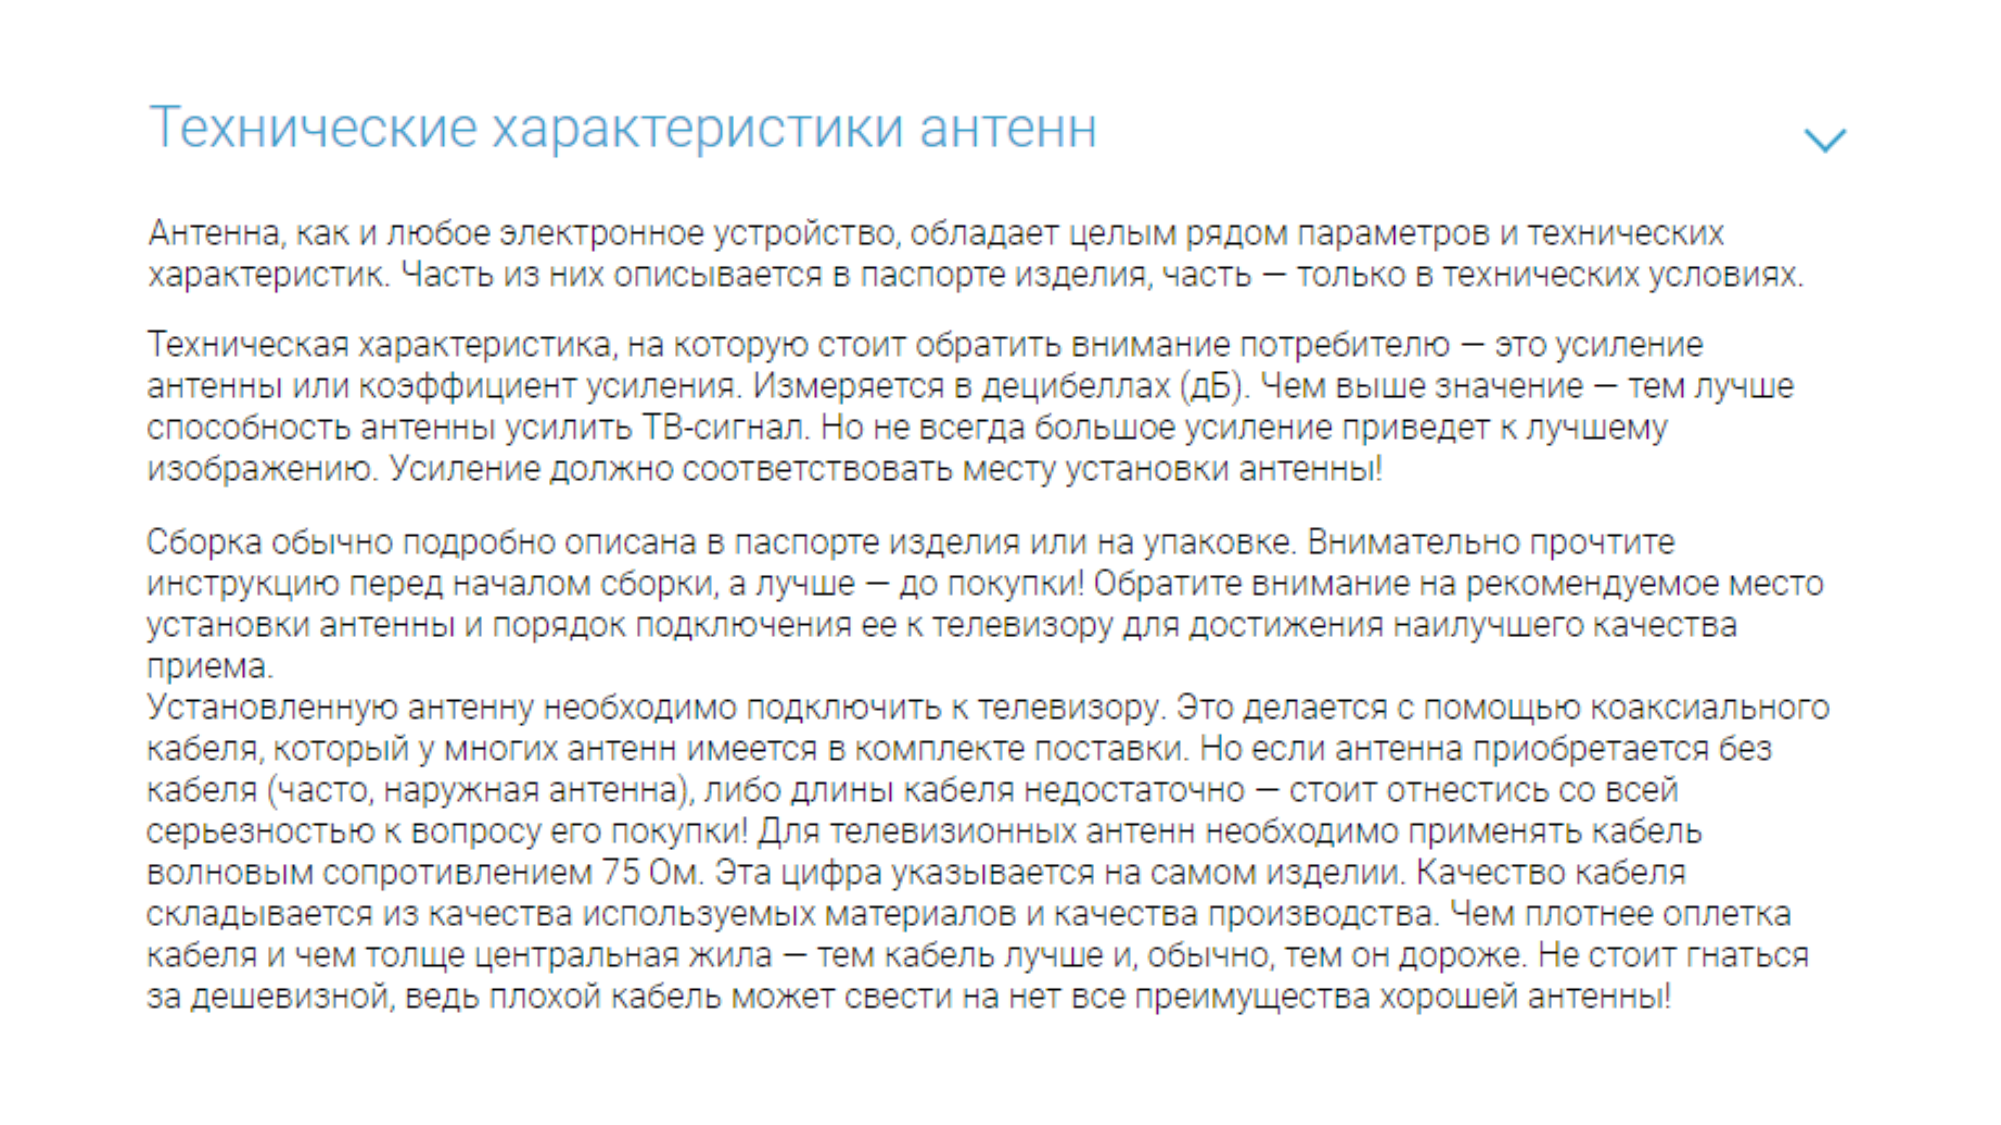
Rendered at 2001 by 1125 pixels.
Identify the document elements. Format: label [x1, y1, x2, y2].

picture [139, 524, 1884, 1039]
picture [126, 84, 1876, 505]
